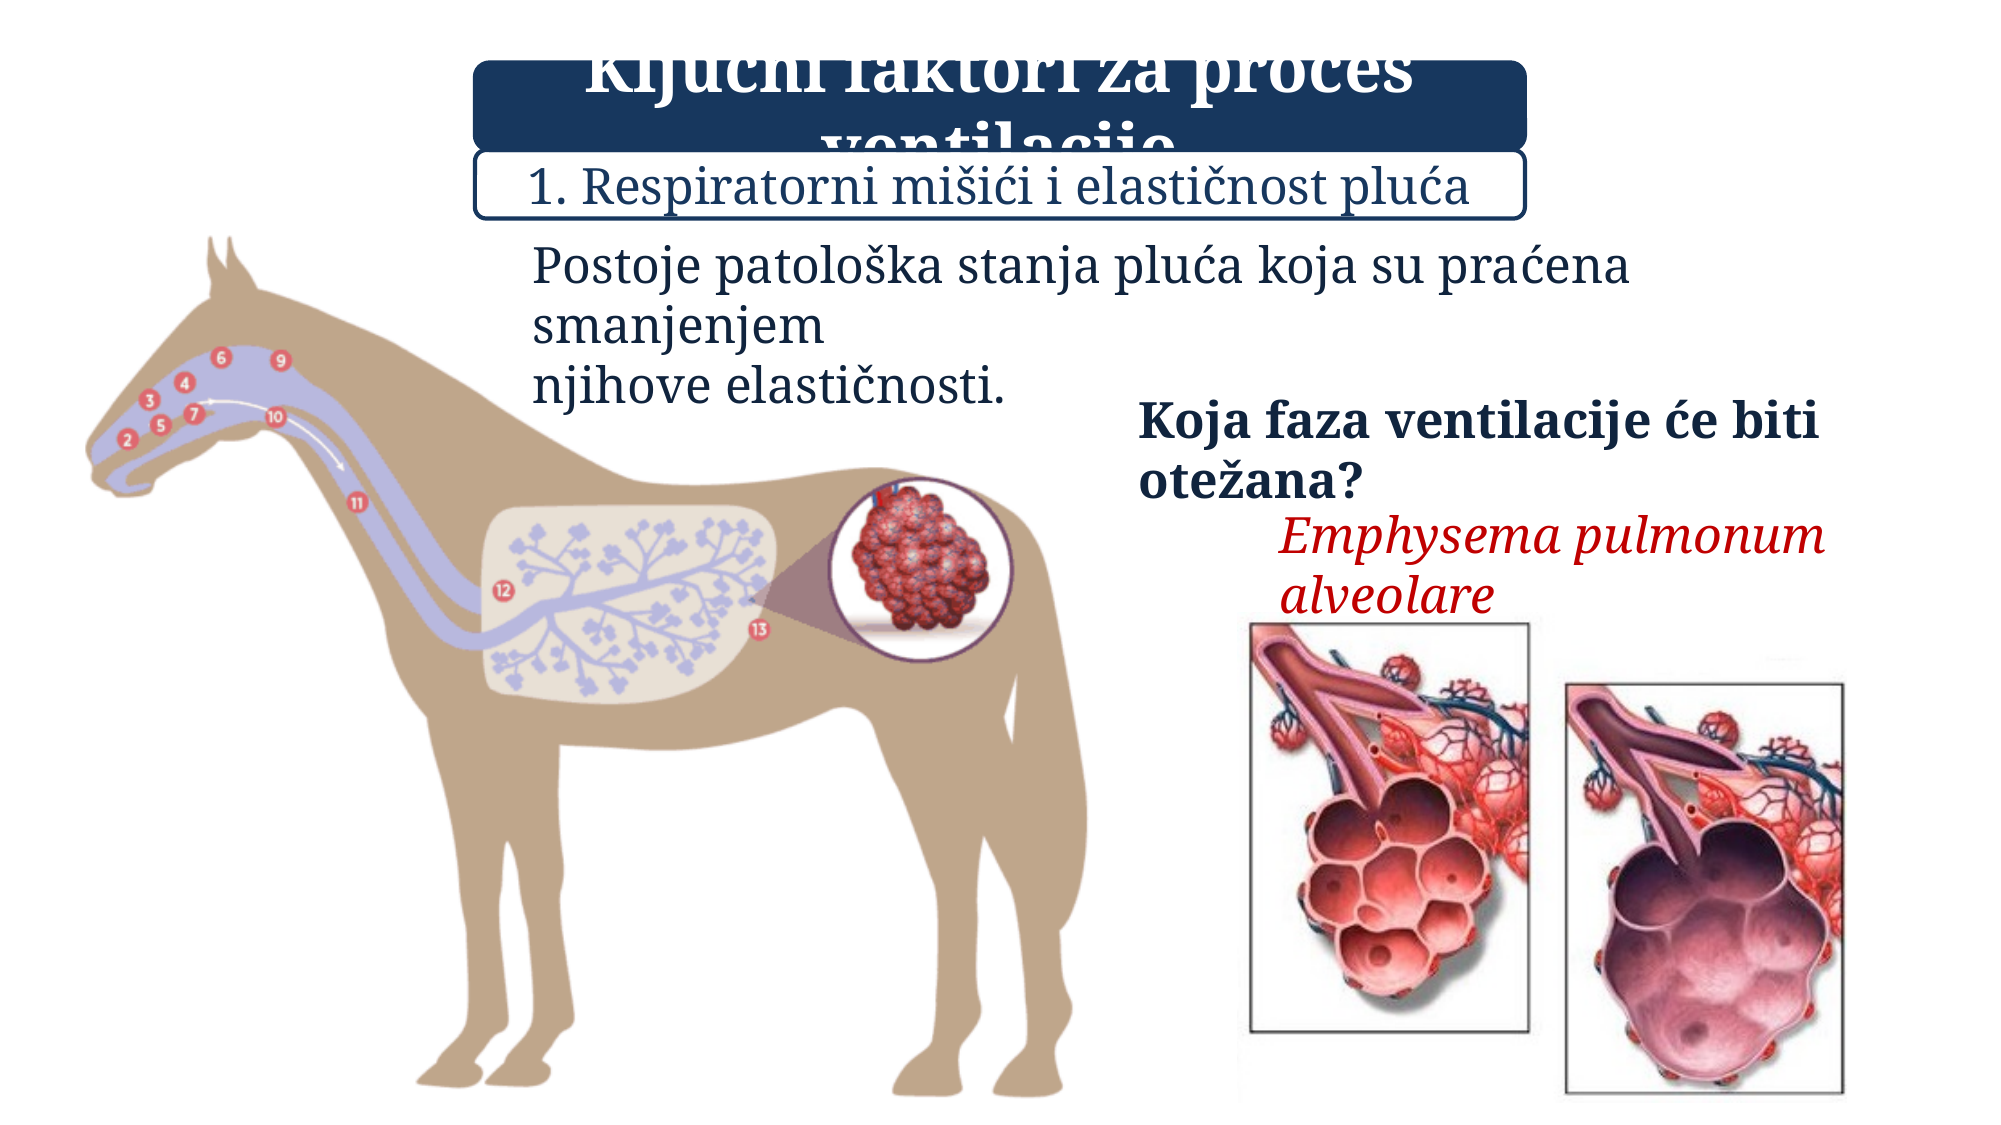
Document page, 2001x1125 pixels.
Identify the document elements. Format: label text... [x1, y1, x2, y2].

text_box Koja faza ventilacije će biti otežana? [1220, 389, 1968, 507]
picture [0, 218, 1216, 1125]
text_box Postoje patološka stanja pluća koja su praćena smanjenjem njihove elastičnosti. [1220, 265, 1734, 382]
picture [1237, 612, 1847, 1103]
text_box Ključni faktori za proces ventilacije [472, 60, 1528, 149]
text_box Emphysema pulmonum alveolare [1257, 507, 1871, 623]
text_box 1. Respiratorni mišići i elastičnost pluća [472, 147, 1528, 221]
